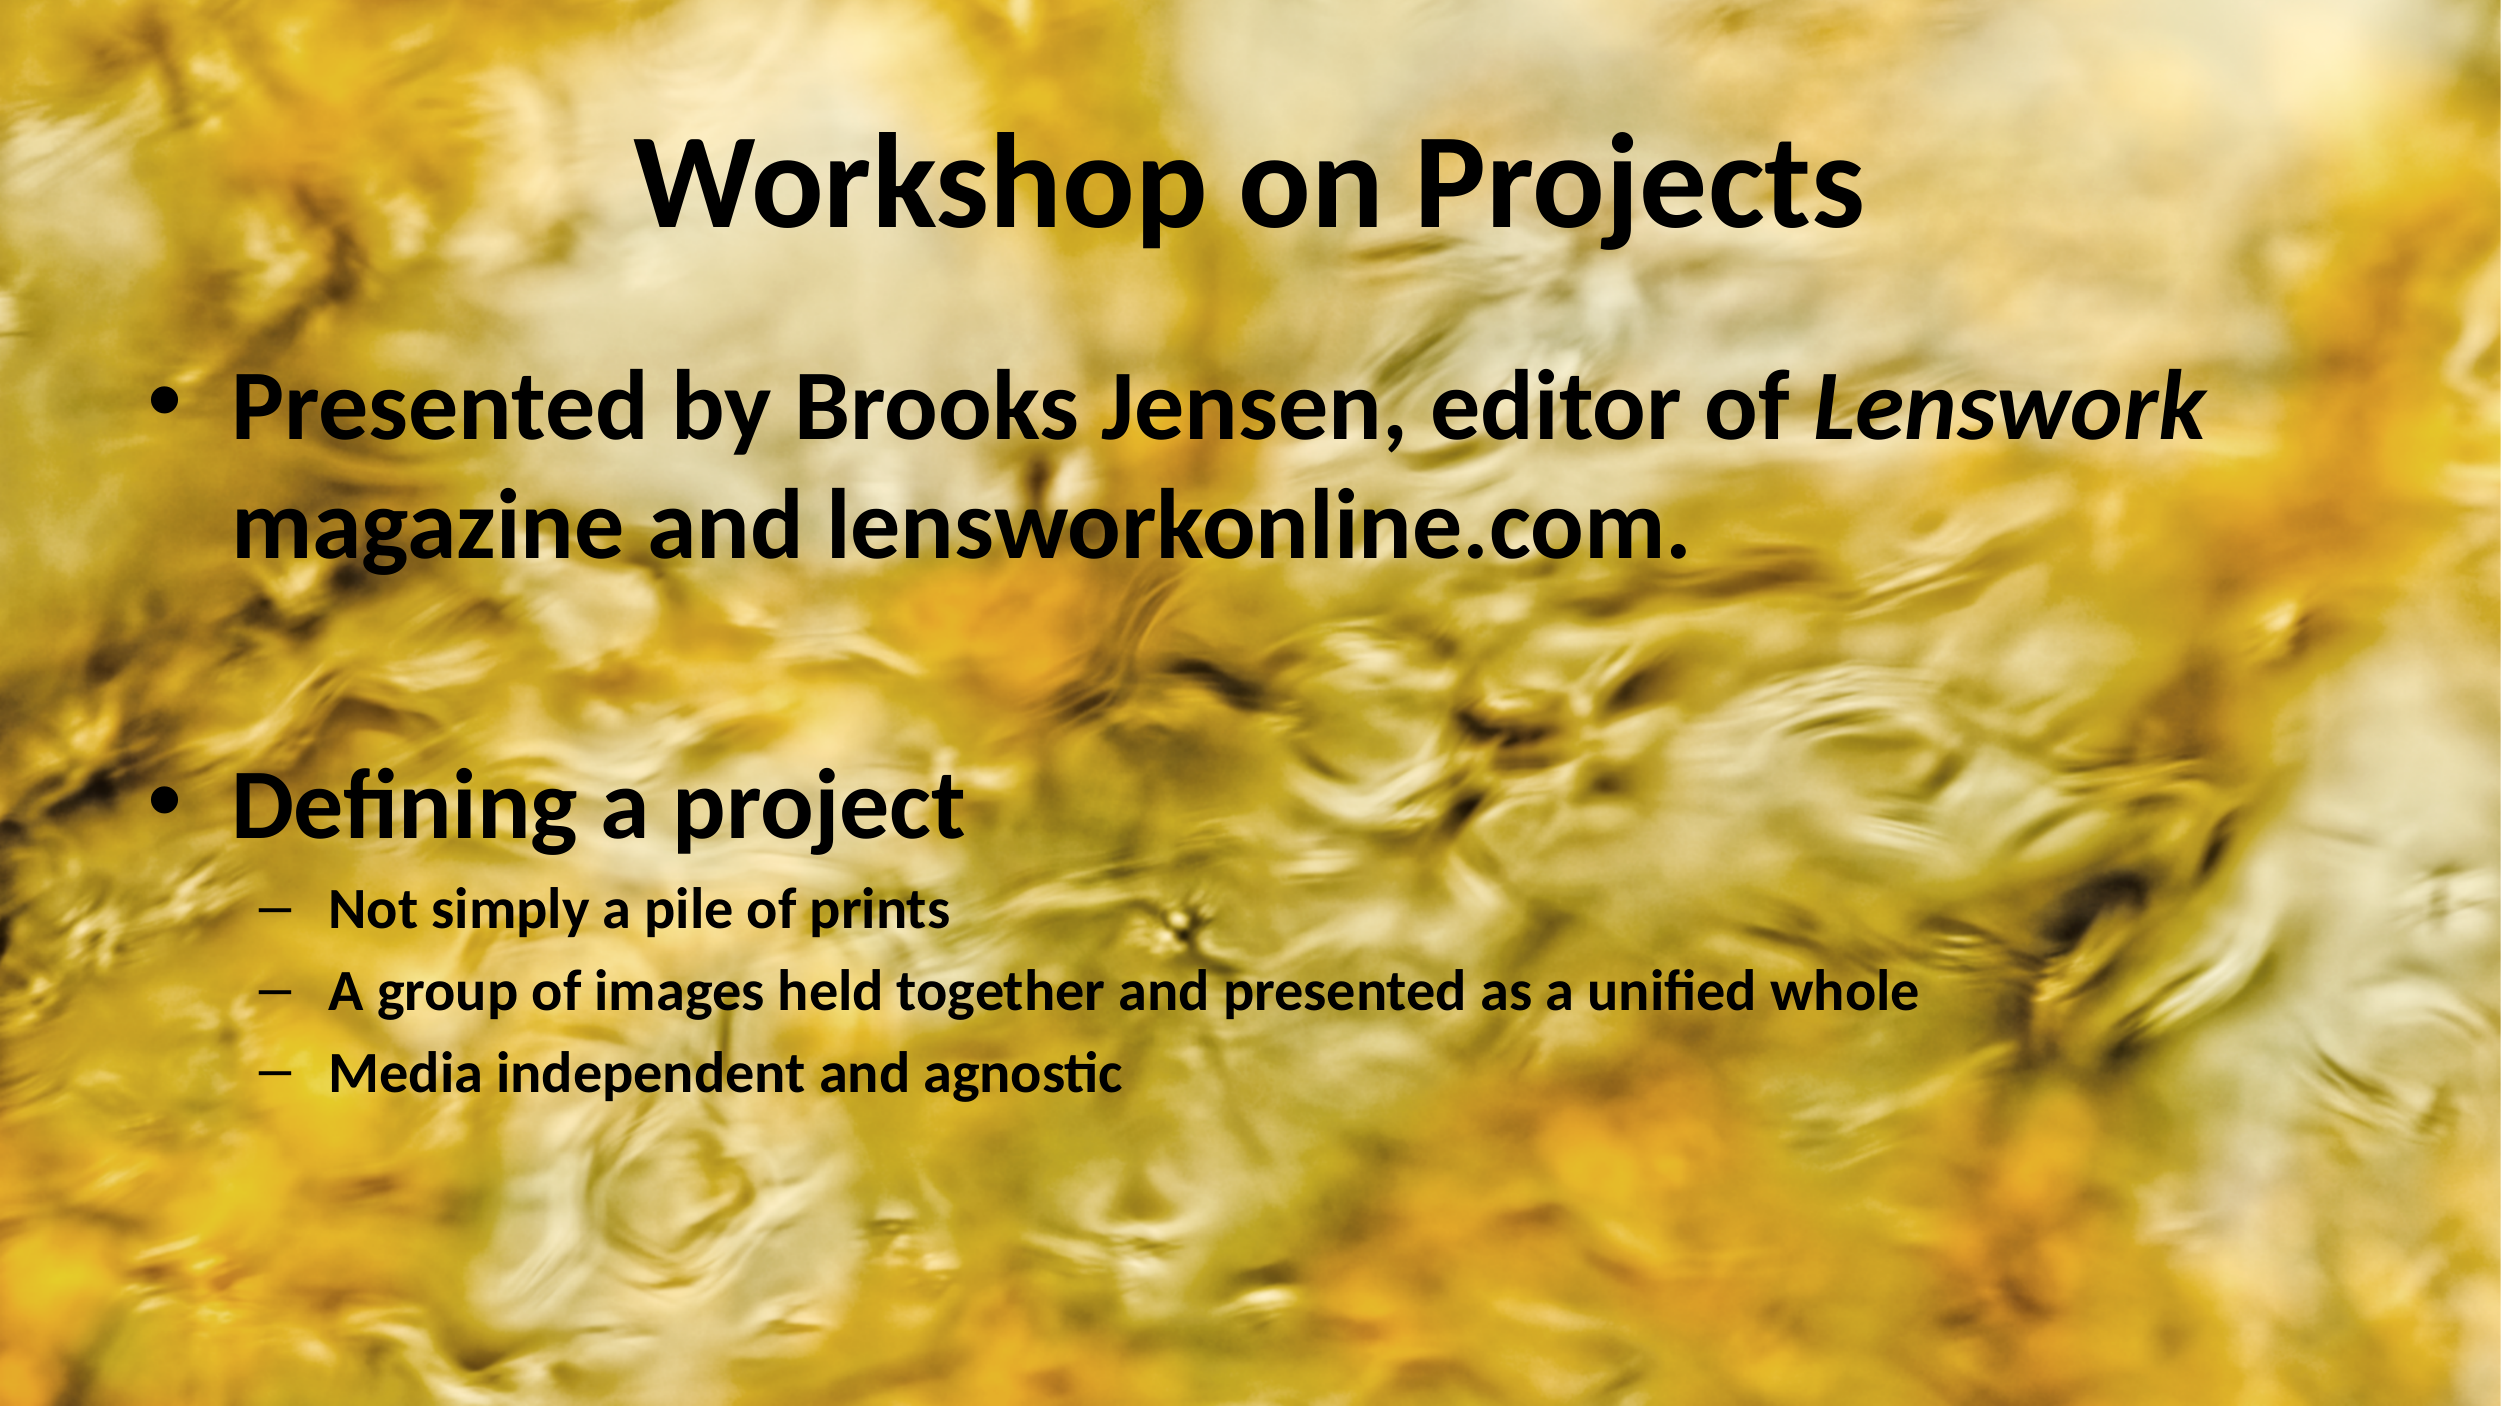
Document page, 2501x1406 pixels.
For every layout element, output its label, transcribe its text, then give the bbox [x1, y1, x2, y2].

list Presented by Brooks Jensen, editor of Lenswork magazine and lensworkonline.com. Defining a project Not simply a pile of prints A group of images held together and presented as a unified whole Media independent and agnostic [125, 327, 2376, 1256]
picture [0, 0, 2501, 1406]
title Workshop on Projects [125, 56, 2376, 291]
